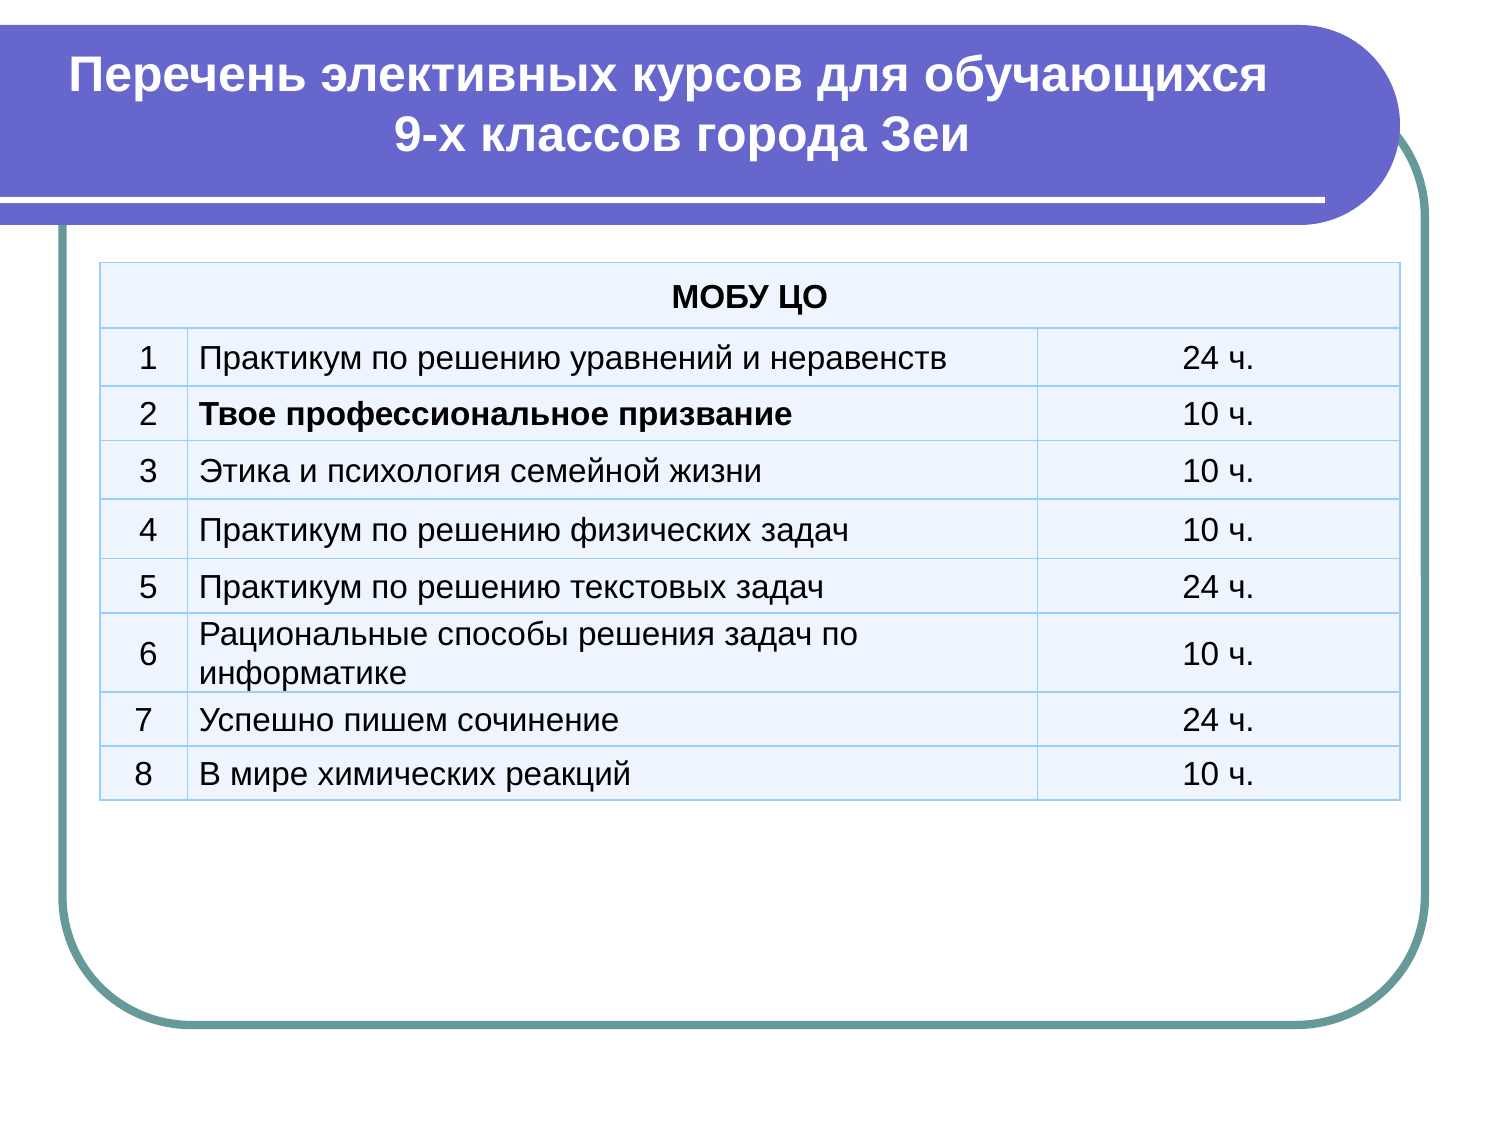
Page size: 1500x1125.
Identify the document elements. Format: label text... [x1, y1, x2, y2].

table_cell 4 [101, 500, 187, 558]
table_cell 10 ч. [1038, 387, 1399, 440]
table_cell Рациональные способы решения задач по информатике [188, 614, 1037, 691]
table_cell 2 [101, 387, 187, 440]
table_cell 5 [101, 559, 187, 612]
table_cell 8 [101, 747, 187, 799]
table_cell 24 ч. [1038, 329, 1399, 385]
title Перечень элективных курсов для обучающихся 9-х классов города Зеи [24, 75, 1340, 188]
table_cell 24 ч. [1038, 559, 1399, 612]
table_cell 24 ч. [1038, 693, 1399, 745]
table_cell Практикум по решению уравнений и неравенств [188, 329, 1037, 385]
table_cell 10 ч. [1038, 441, 1399, 498]
table_header МОБУ ЦО [101, 263, 1399, 327]
table_cell 10 ч. [1038, 747, 1399, 799]
table_cell 1 [101, 329, 187, 385]
table_cell 3 [101, 441, 187, 498]
table_cell 7 [101, 693, 187, 745]
table_cell Практикум по решению текстовых задач [188, 559, 1037, 612]
table_cell Практикум по решению физических задач [188, 500, 1037, 558]
table_cell Этика и психология семейной жизни [188, 441, 1037, 498]
table_cell Успешно пишем сочинение [188, 693, 1037, 745]
table_cell Твое профессиональное призвание [188, 387, 1037, 440]
table_cell 10 ч. [1038, 500, 1399, 558]
table_cell 10 ч. [1038, 614, 1399, 691]
table_cell В мире химических реакций [188, 747, 1037, 799]
table_cell 6 [101, 614, 187, 691]
